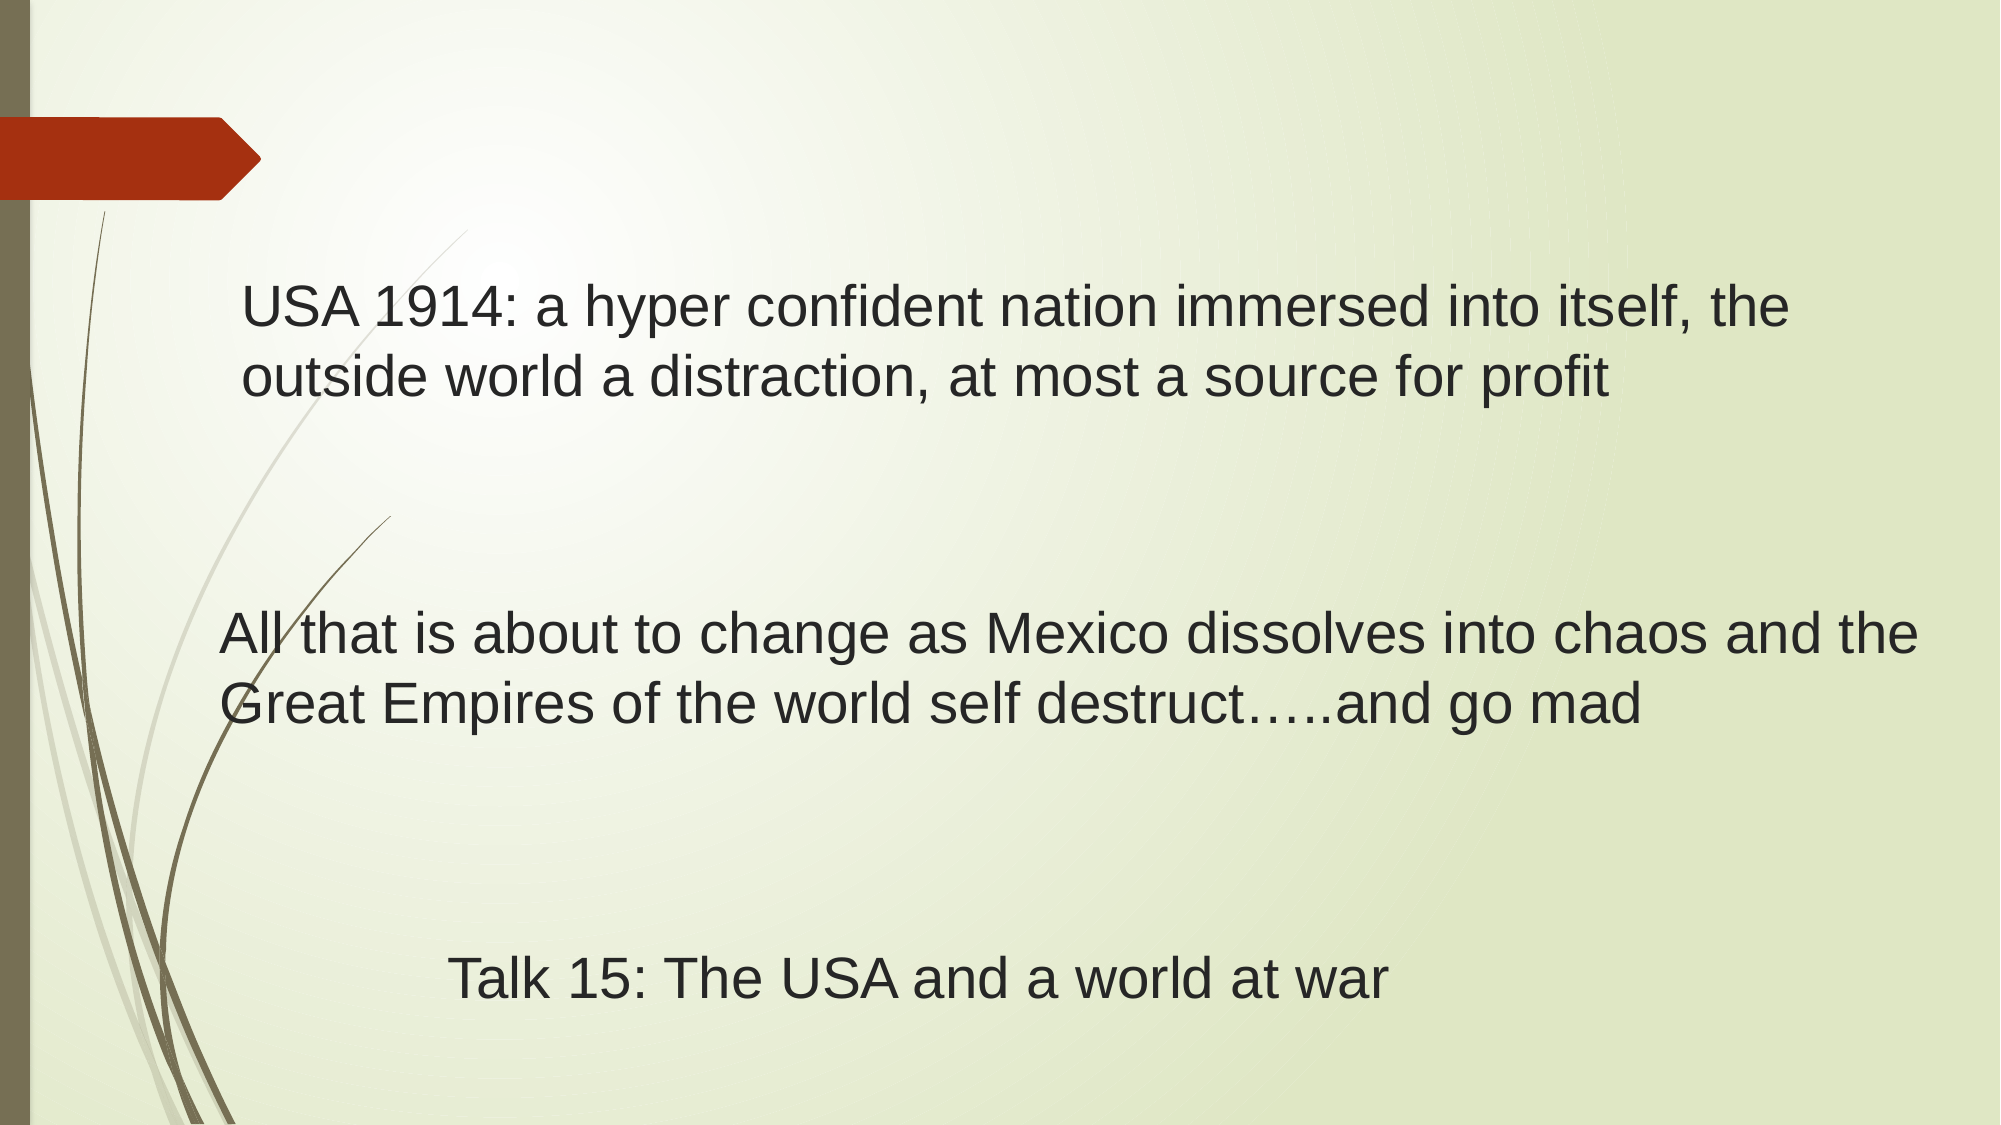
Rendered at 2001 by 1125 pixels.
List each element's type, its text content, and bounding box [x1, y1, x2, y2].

title USA 1914: a hyper confident nation immersed into itself, the outside world a distraction, at most a source for profit [226, 260, 1956, 442]
text_box All that is about to change as Mexico dissolves into chaos and the Great Empires of the world self destruct…..and go mad [204, 587, 1954, 743]
text_box Talk 15: The USA and a world at war [432, 933, 1406, 1018]
